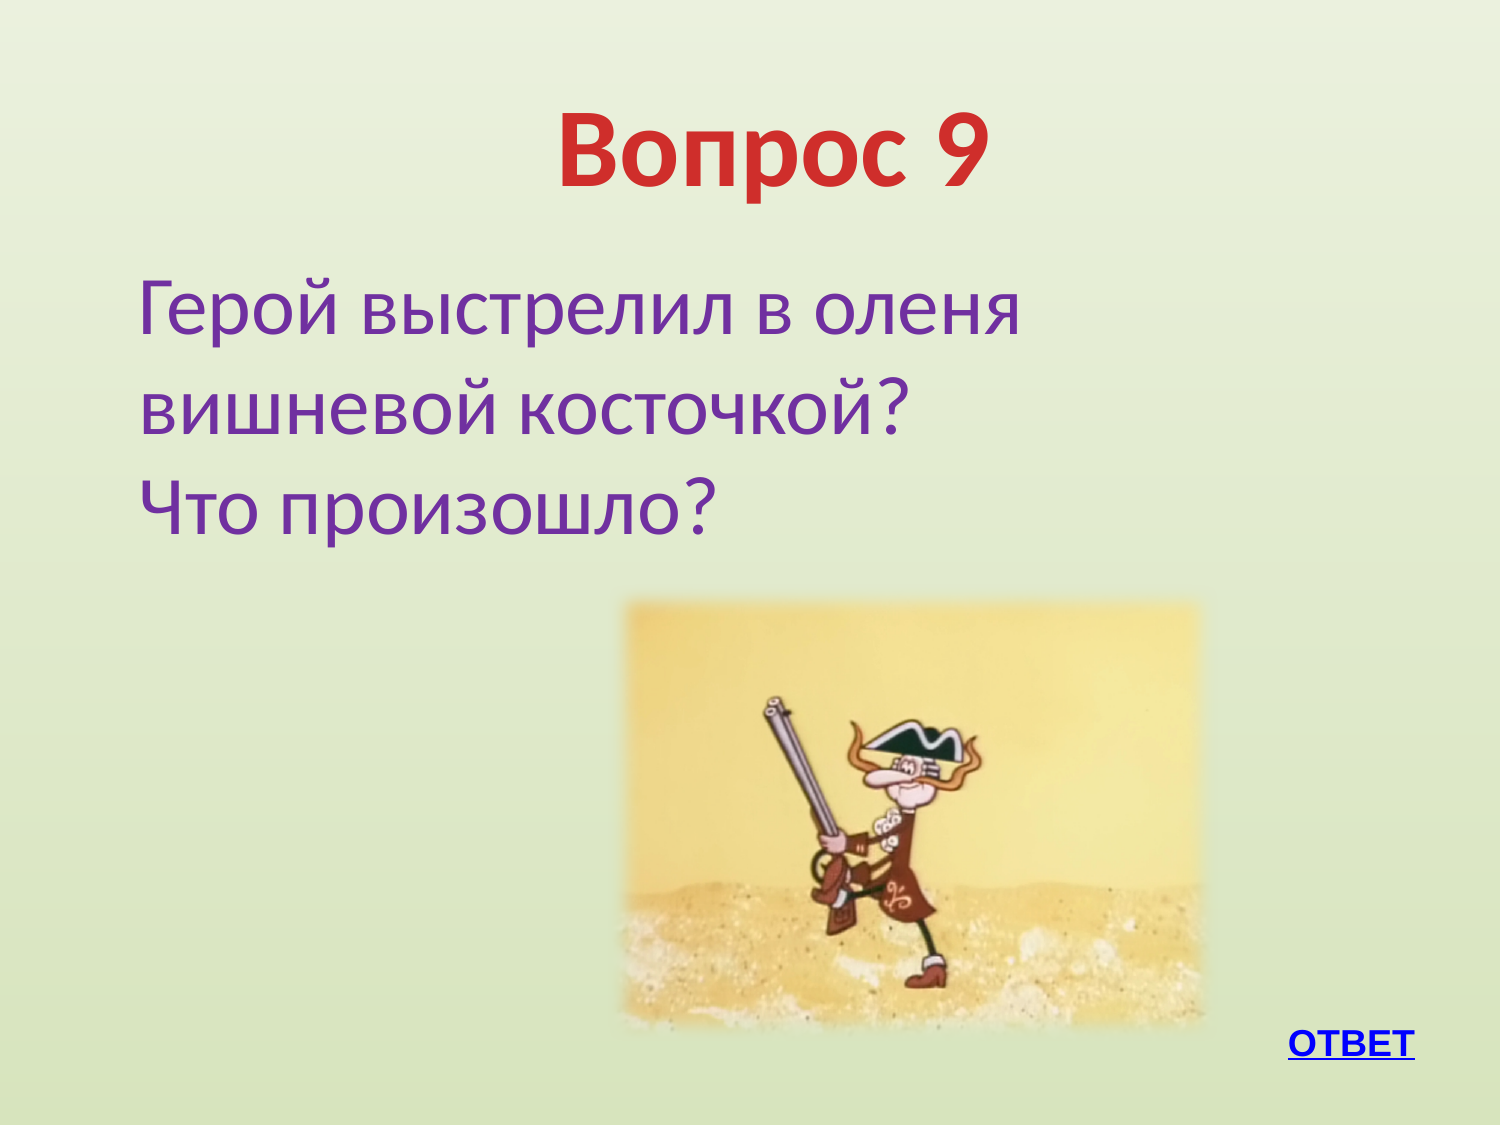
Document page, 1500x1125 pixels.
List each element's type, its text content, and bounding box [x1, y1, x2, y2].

text_box Герой выстрелил в оленя вишневой косточкой? Что произошло? [123, 243, 1376, 559]
picture [608, 584, 1218, 1042]
text_box ОТВЕТ [1273, 1011, 1431, 1072]
text_box Вопрос 9 [541, 66, 1006, 216]
